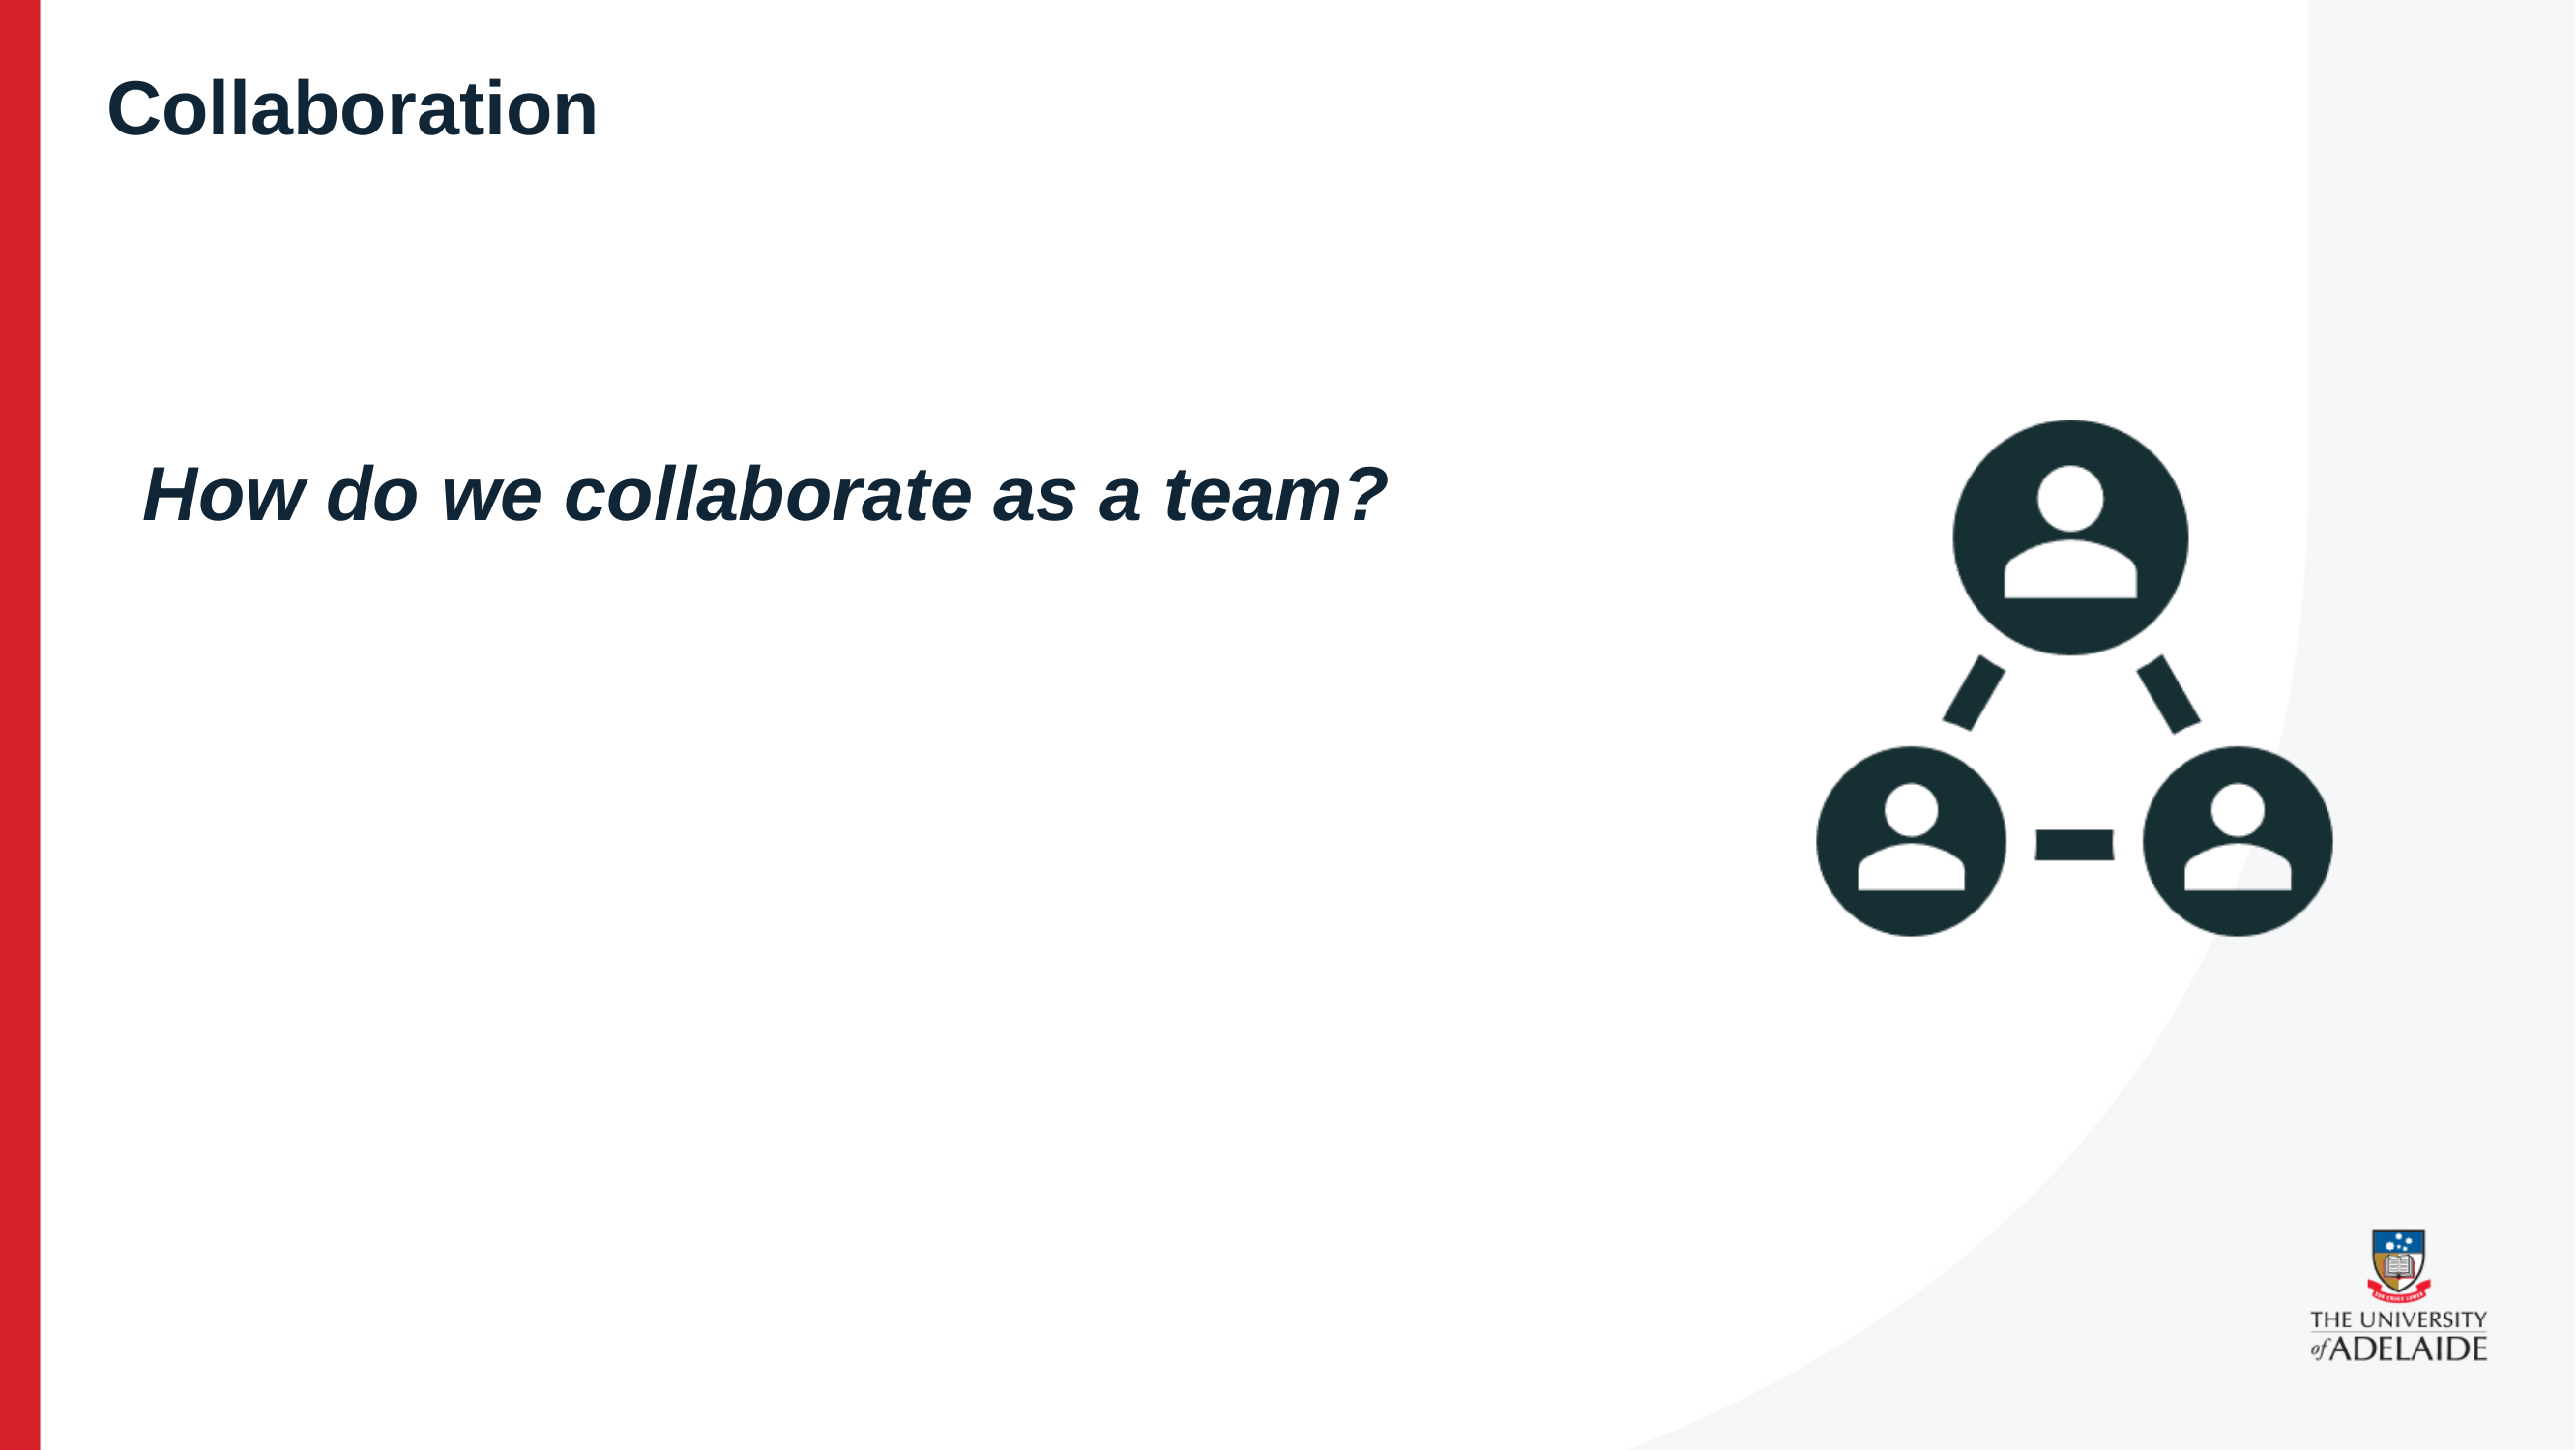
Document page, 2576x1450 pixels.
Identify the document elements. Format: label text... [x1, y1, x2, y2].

title Collaboration [105, 39, 1580, 391]
list How do we collaborate as a team? [142, 425, 1612, 1222]
picture [0, 0, 2576, 1450]
